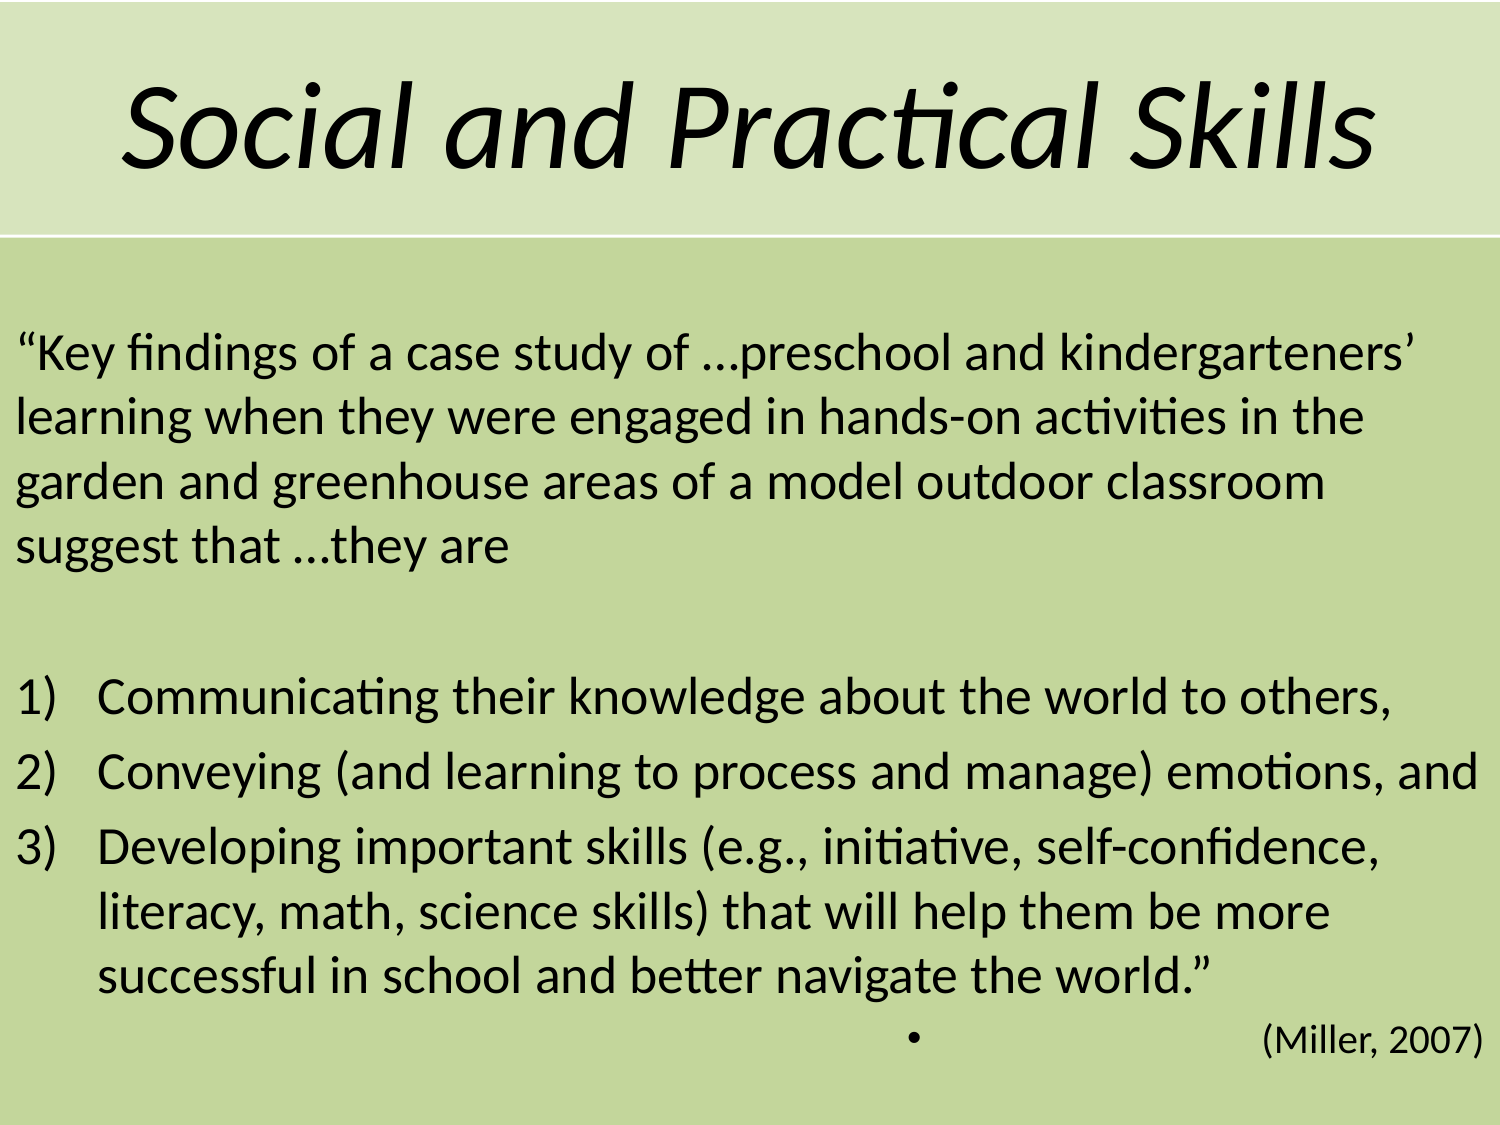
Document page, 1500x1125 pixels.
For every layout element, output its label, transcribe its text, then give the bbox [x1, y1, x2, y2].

title Social and Practical Skills [0, 2, 1500, 235]
list “Key findings of a case study of …preschool and kindergarteners’ learning when they were engaged in hands-on activities in the garden and greenhouse areas of a model outdoor classroom suggest that …they are Communicating their knowledge about the world to others, Conveying (and learning to process and manage) emotions, and Developing important skills (e.g., initiative, self-confidence, literacy, math, science skills) that will help them be more successful in school and better navigate the world.” (Miller, 2007) [0, 237, 1500, 1125]
